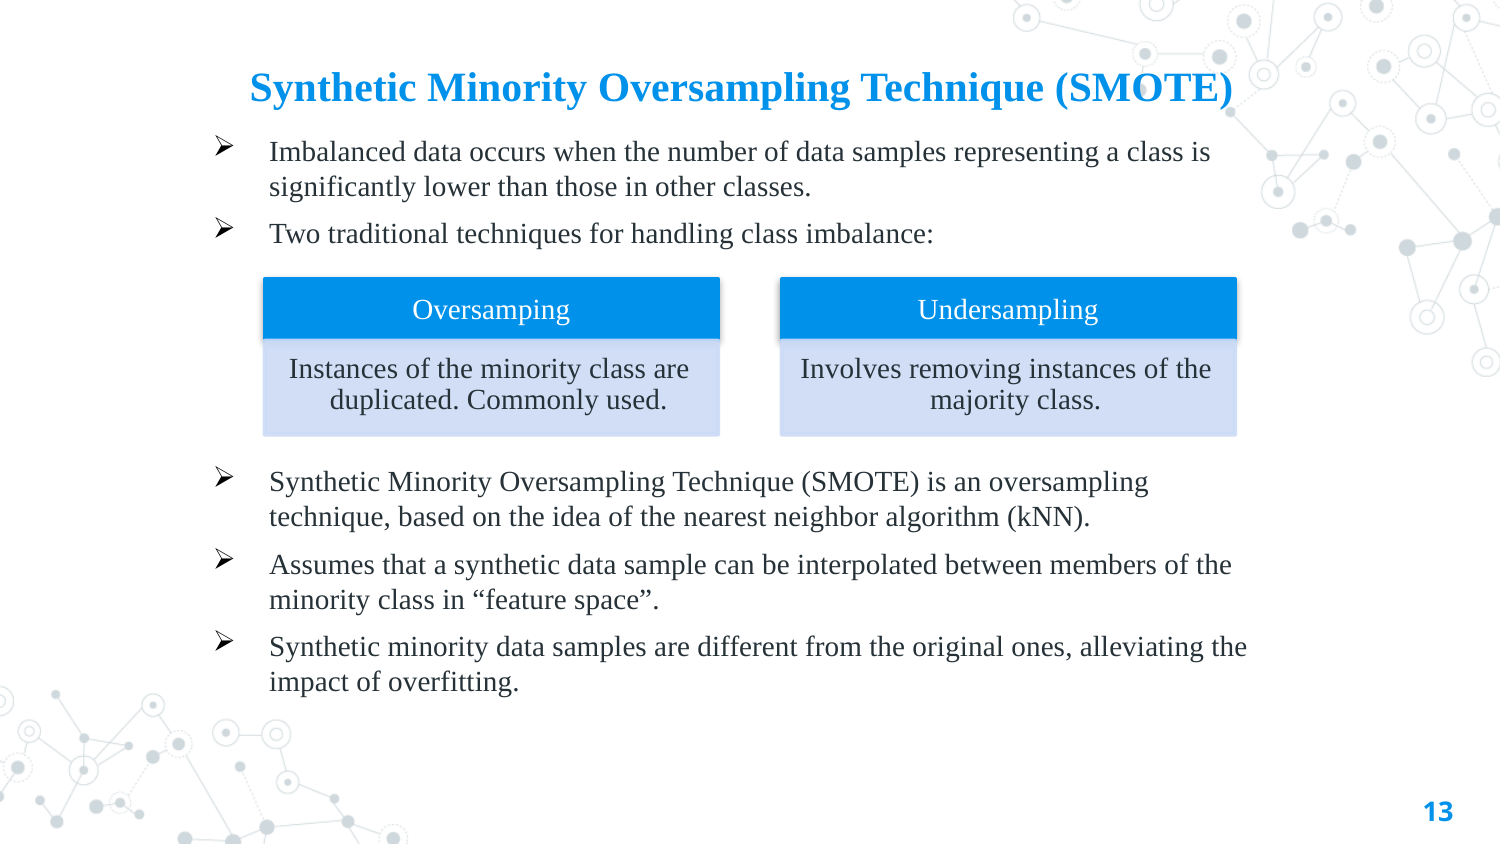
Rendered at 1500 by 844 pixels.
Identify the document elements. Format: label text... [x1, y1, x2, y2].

text_box Imbalanced data occurs when the number of data samples representing a class is significantly lower than those in other classes. Two traditional techniques for handling class imbalance: [198, 125, 1286, 257]
slide_number 13 [1378, 779, 1469, 844]
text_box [264, 277, 1236, 437]
text_box Synthetic Minority Oversampling Technique (SMOTE) is an oversampling technique, based on the idea of the nearest neighbor algorithm (kNN). Assumes that a synthetic data sample can be interpolated between members of the minority class in “feature space”. Synthetic minority data samples are different from the original ones, alleviating the impact of overfitting. [198, 455, 1286, 705]
text_box Synthetic Minority Oversampling Technique (SMOTE) [198, 49, 1286, 125]
picture [0, 0, 1500, 844]
